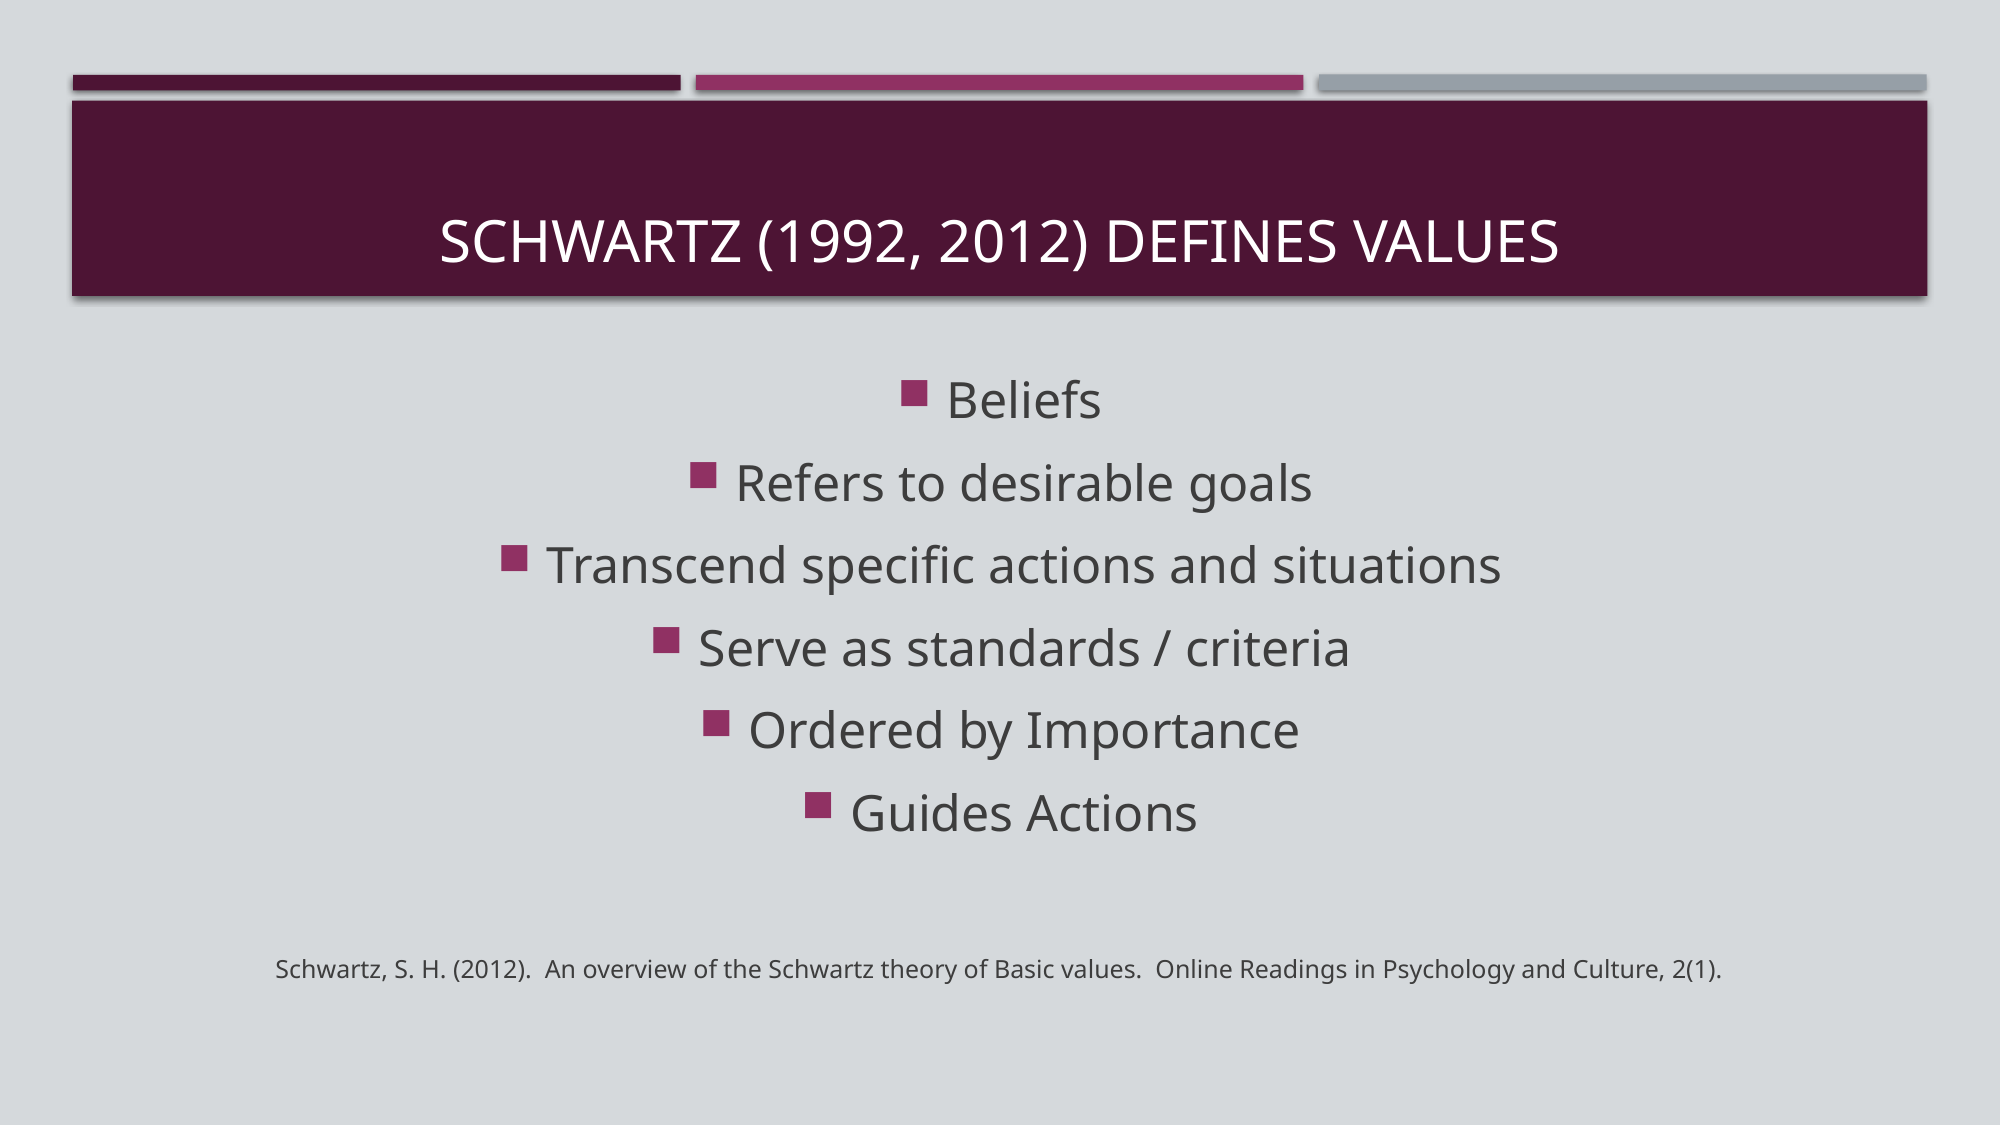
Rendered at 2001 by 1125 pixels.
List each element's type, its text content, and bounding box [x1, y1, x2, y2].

title Schwartz (1992, 2012) Defines Values [95, 115, 1905, 282]
list Beliefs Refers to desirable goals Transcend specific actions and situations Serve as standards / criteria Ordered by Importance Guides Actions Schwartz, S. H. (2012). An overview of the Schwartz theory of Basic values. Online Readings in Psychology and Culture, 2(1). [137, 368, 1863, 1050]
